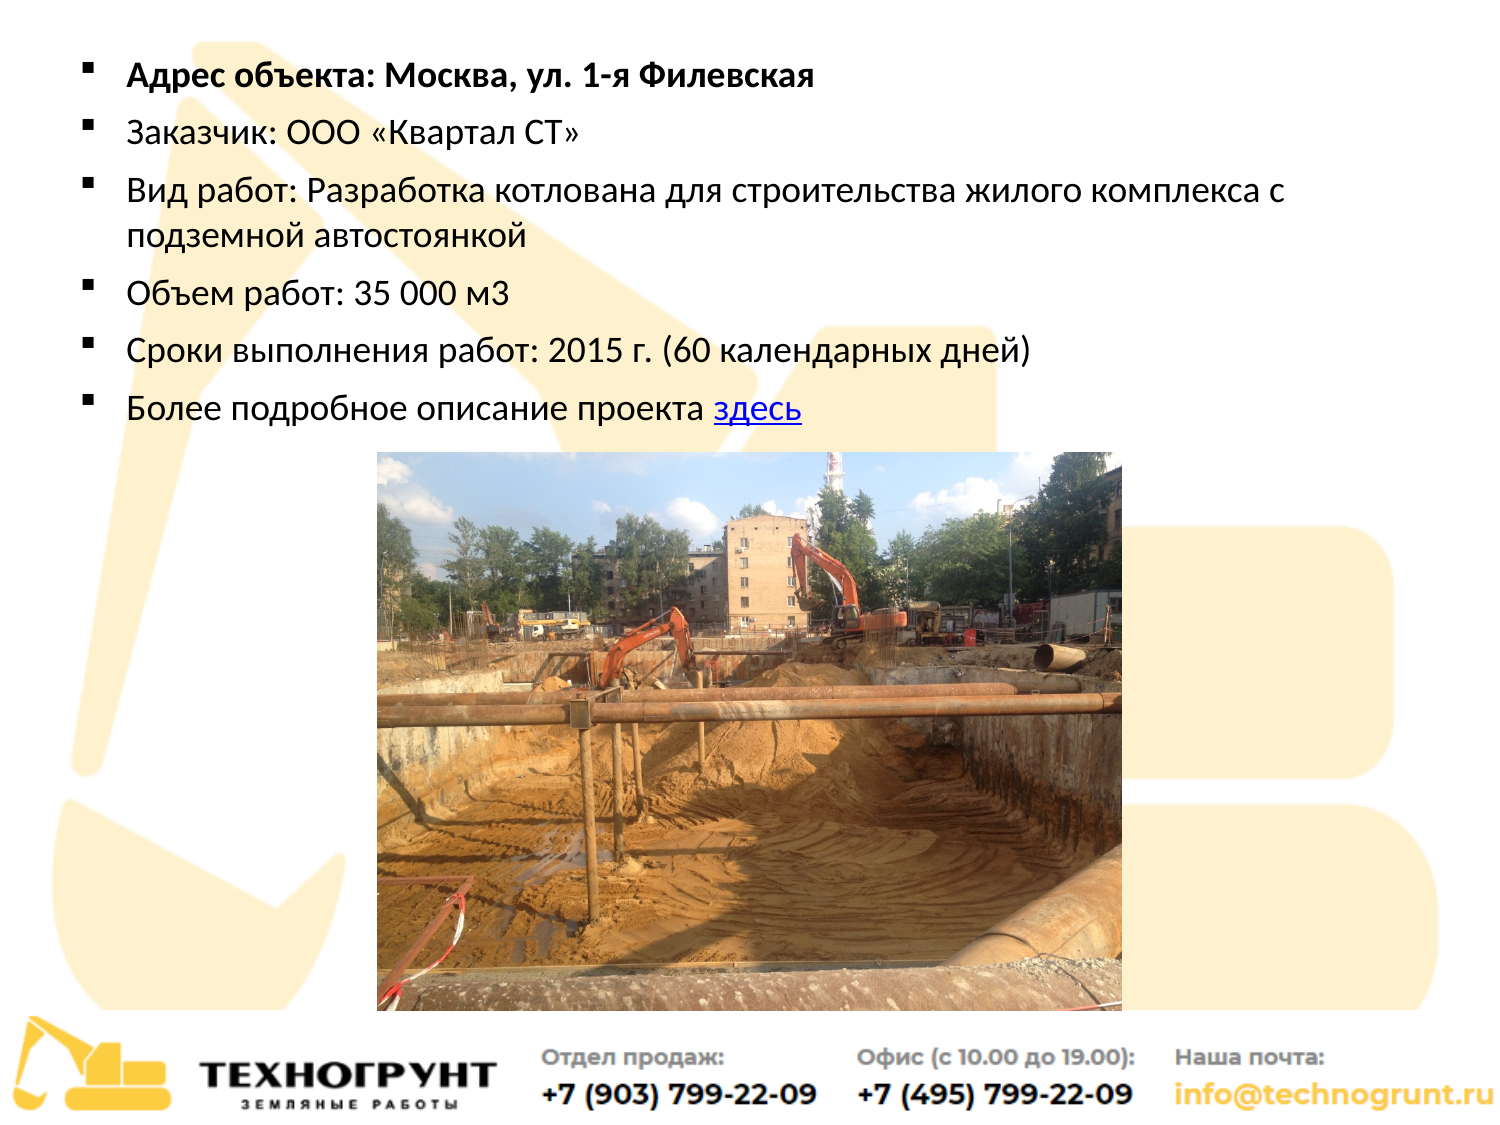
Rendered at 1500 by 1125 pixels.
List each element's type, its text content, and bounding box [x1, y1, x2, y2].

text_box Адрес объекта: Москва, ул. 1-я Филевская Заказчик: ООО «Квартал СТ» Вид работ: Разработка котлована для строительства жилого комплекса с подземной автостоянкой Объем работ: 35 000 м3 Сроки выполнения работ: 2015 г. (60 календарных дней) Более подробное описание проекта здесь [64, 42, 1471, 436]
picture [0, 452, 1500, 1125]
